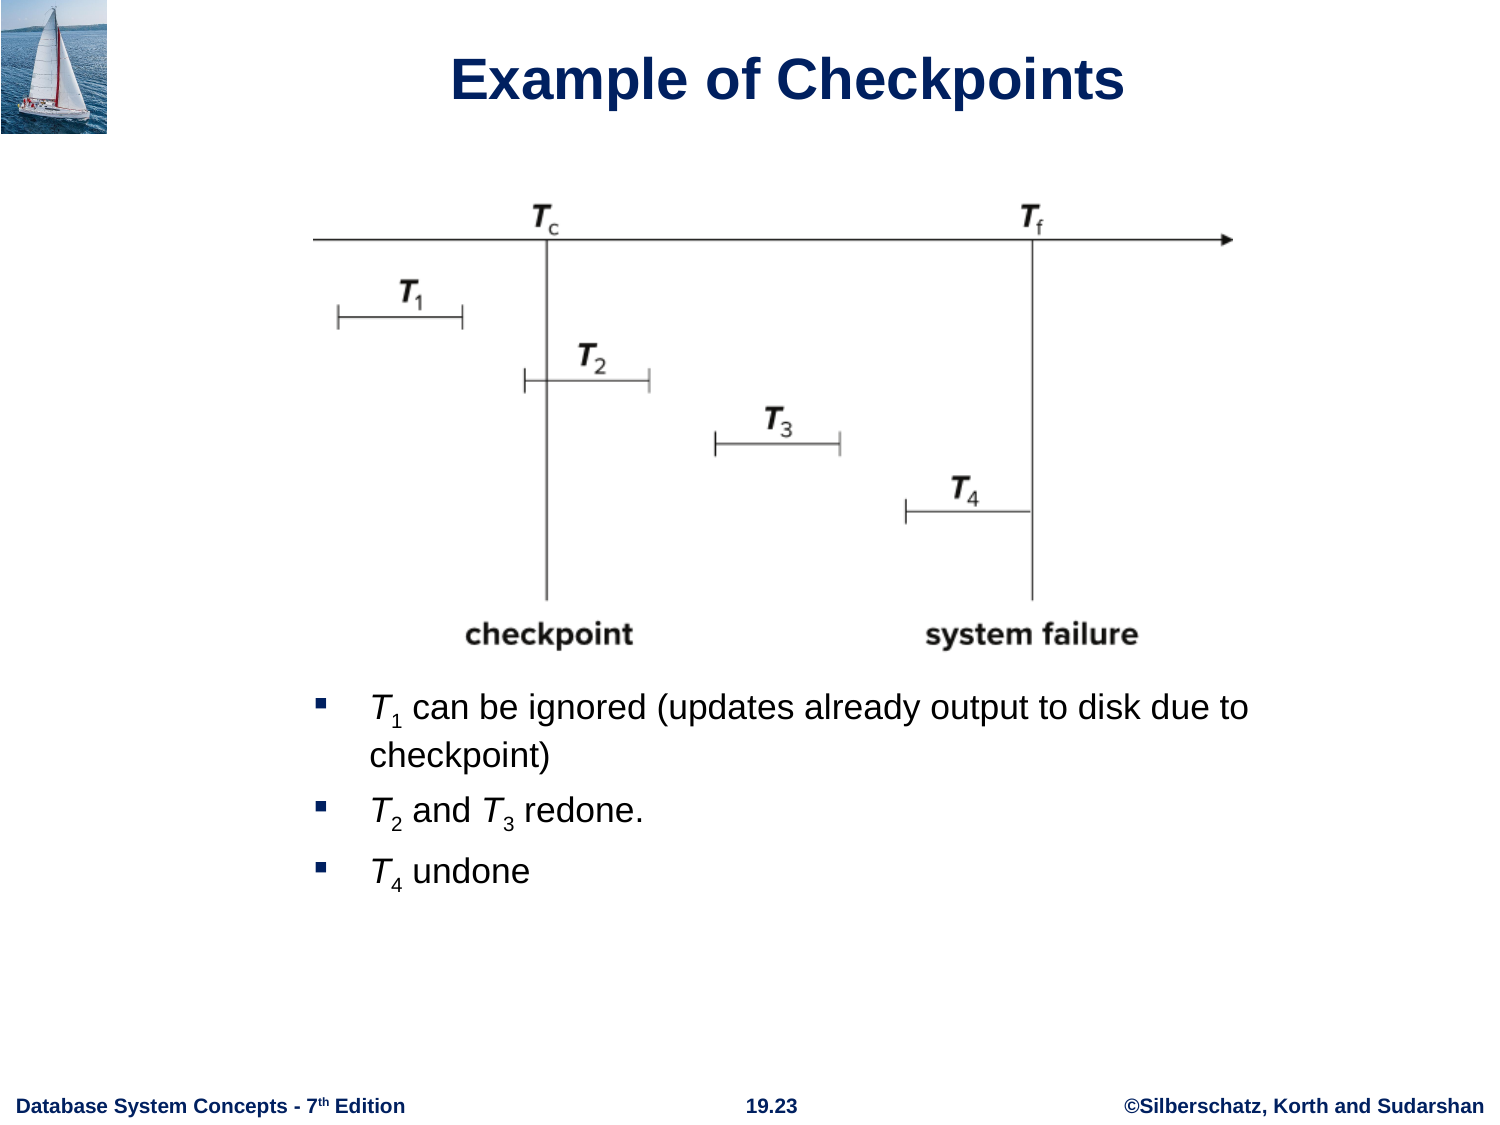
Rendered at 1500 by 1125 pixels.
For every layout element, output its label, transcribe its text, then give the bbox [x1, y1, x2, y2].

picture [1, 0, 107, 134]
title Example of Checkpoints [125, 18, 1452, 120]
picture [313, 198, 1234, 658]
list T1 can be ignored (updates already output to disk due to checkpoint) T2 and T3 redone. T4 undone T1 can be ignored (updates already output to disk due to checkpoint) T2 and T3 redone. T4 undone [297, 621, 1454, 973]
